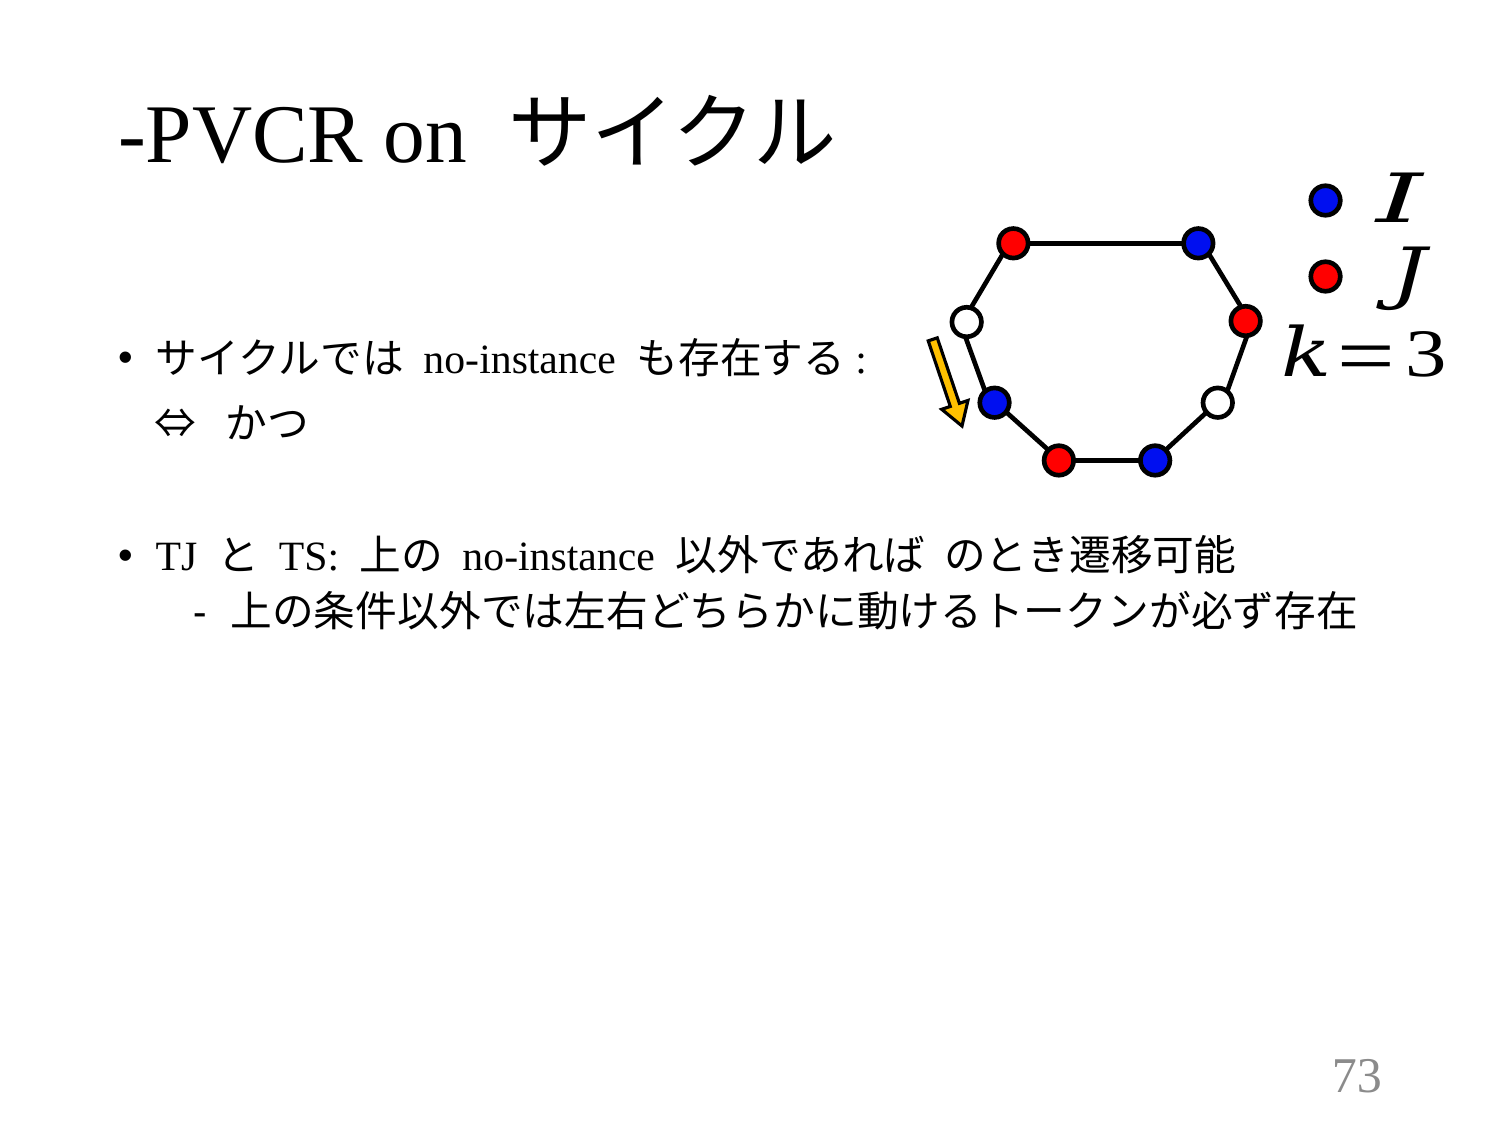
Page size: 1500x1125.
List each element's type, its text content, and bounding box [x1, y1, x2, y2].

text_box [1309, 184, 1342, 217]
text_box [1043, 444, 1075, 477]
text_box [926, 336, 965, 428]
text_box [1309, 260, 1342, 293]
text_box [1182, 227, 1215, 260]
slide_number 73 [1302, 1042, 1397, 1103]
text_box [995, 386, 1007, 392]
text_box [1165, 392, 1229, 450]
text_box [1206, 386, 1217, 392]
text_box [950, 310, 956, 334]
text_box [1217, 310, 1257, 418]
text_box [1208, 253, 1257, 332]
text_box [1257, 310, 1262, 333]
text_box [997, 227, 1029, 260]
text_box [984, 392, 1049, 450]
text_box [956, 311, 995, 418]
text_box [956, 253, 1003, 333]
text_box [1139, 444, 1171, 477]
